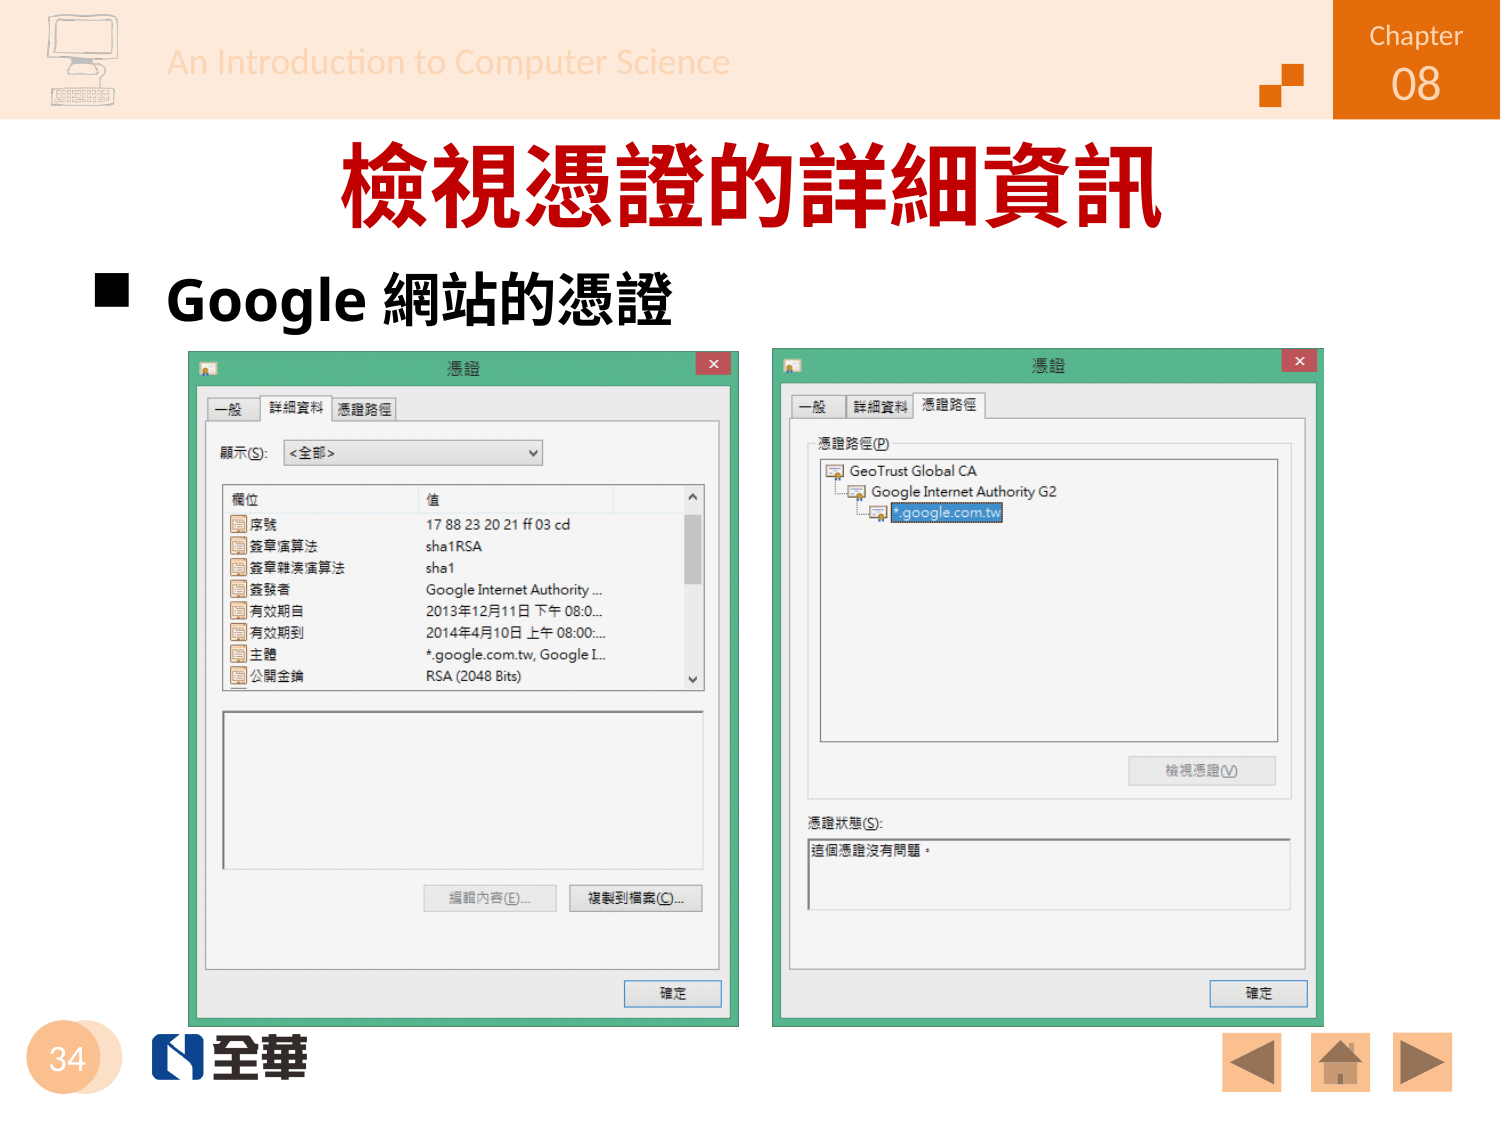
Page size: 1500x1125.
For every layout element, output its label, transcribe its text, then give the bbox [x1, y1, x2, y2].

picture [771, 348, 1324, 1027]
picture [152, 1034, 307, 1080]
picture [47, 14, 118, 106]
list Google網站的憑證 [75, 255, 1425, 1005]
picture [188, 351, 740, 1027]
title 檢視憑證的詳細資訊 [76, 90, 1427, 278]
